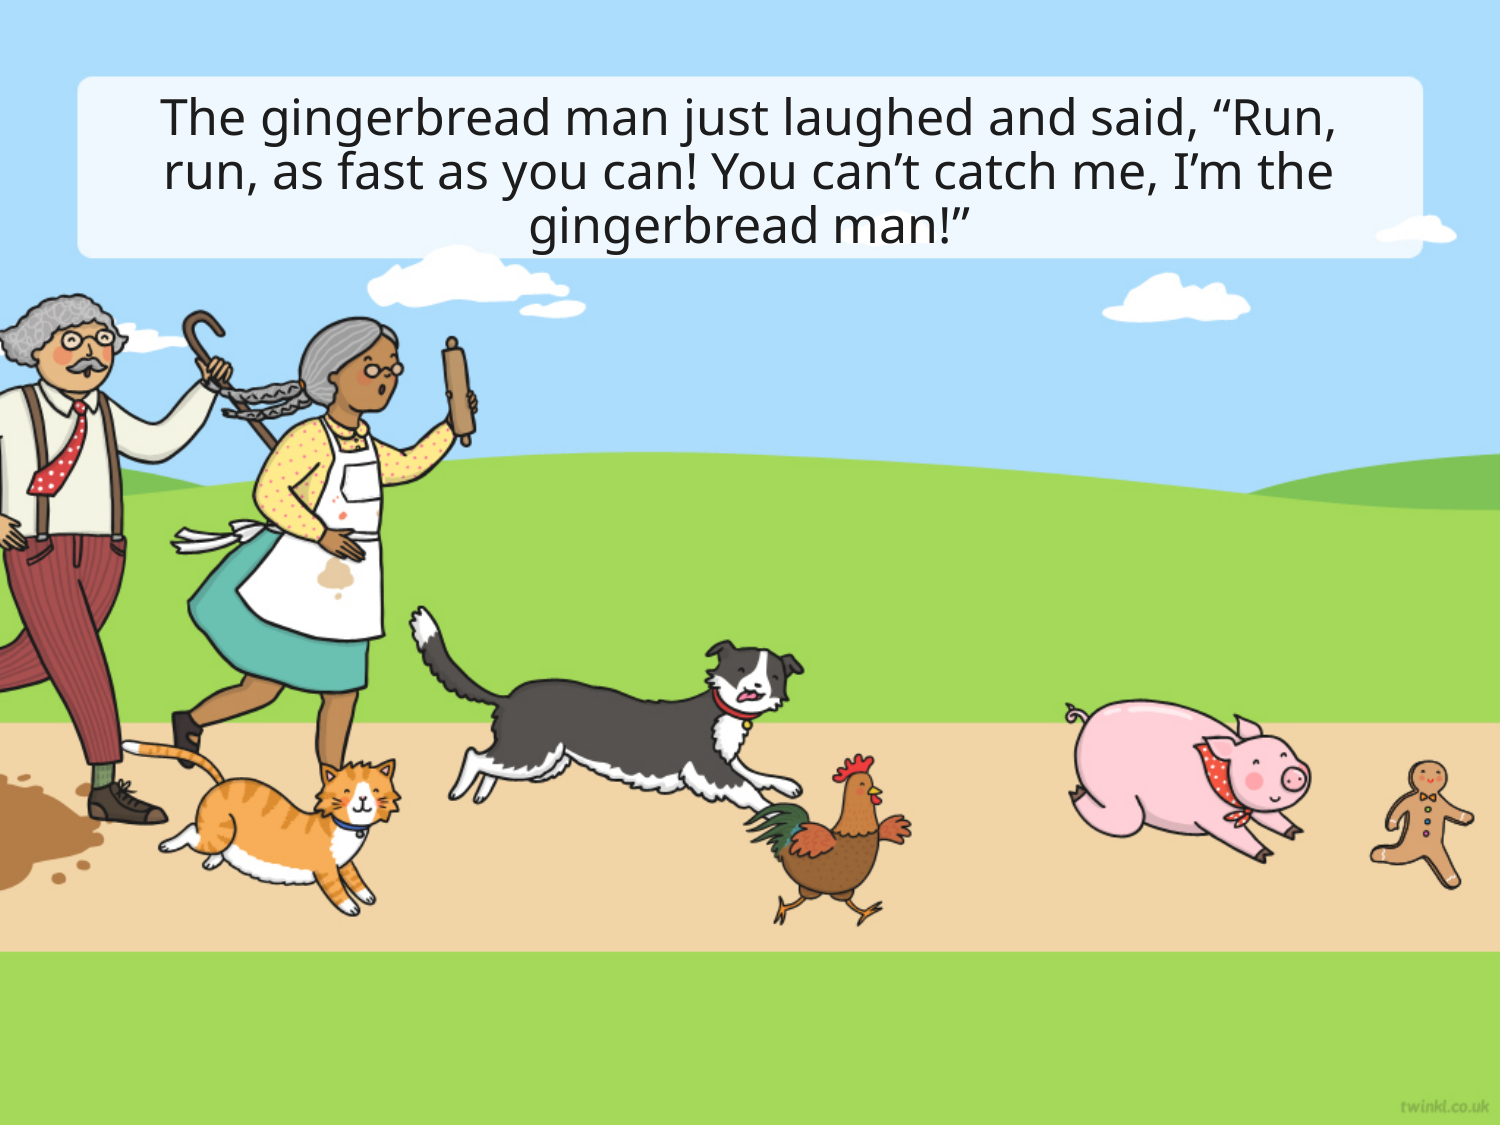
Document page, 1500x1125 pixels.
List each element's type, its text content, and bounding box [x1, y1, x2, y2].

title The gingerbread man just laughed and said, “Run, run, as fast as you can! You can’t catch me, I’m the gingerbread man!” [75, 91, 1424, 255]
picture [0, 0, 1500, 1125]
